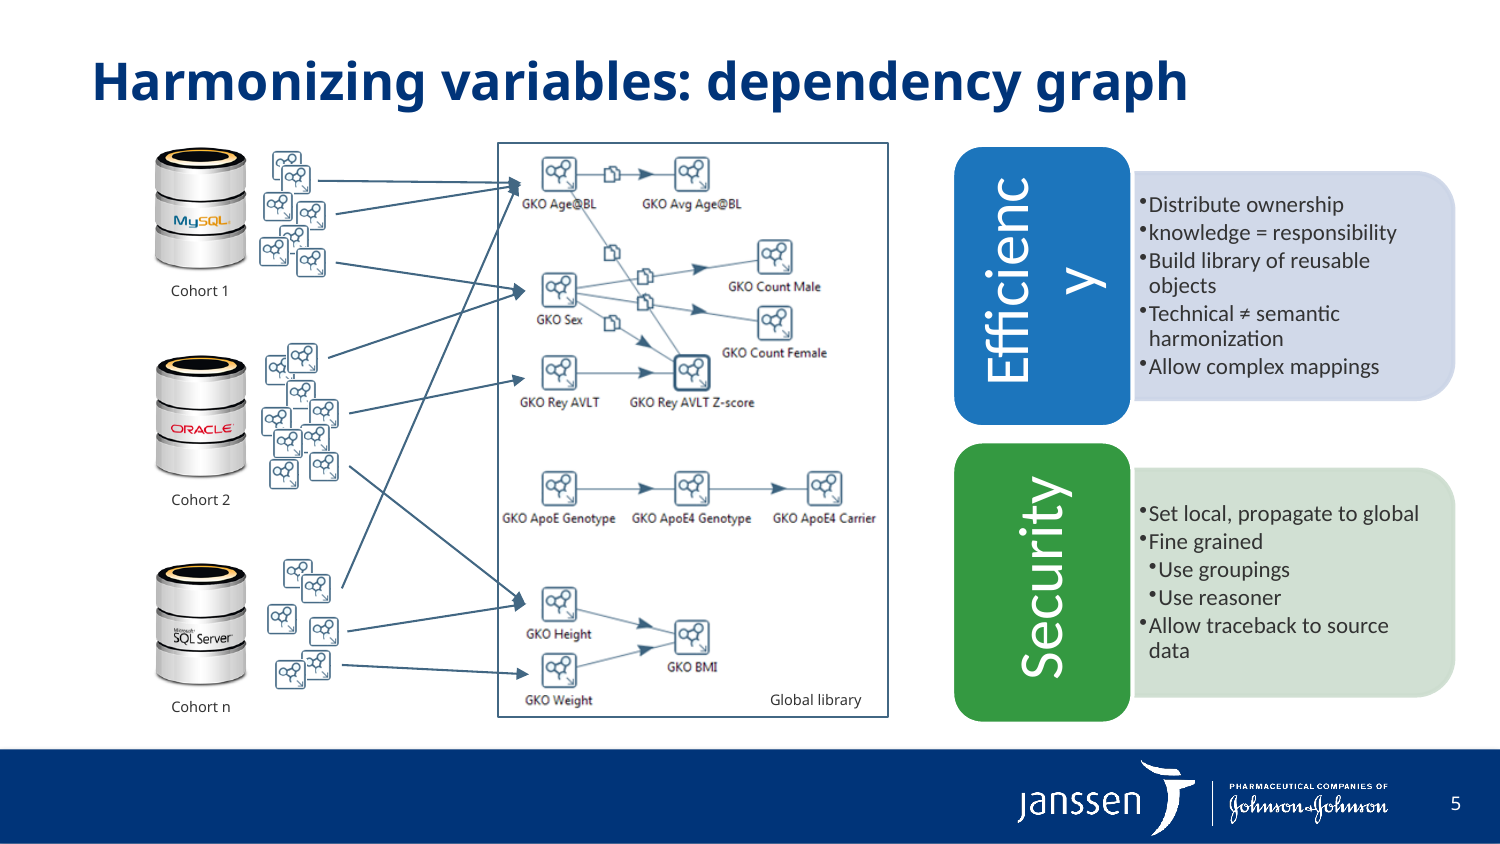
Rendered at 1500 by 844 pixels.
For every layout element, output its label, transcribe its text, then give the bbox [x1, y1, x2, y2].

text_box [150, 147, 530, 724]
picture [987, 729, 1418, 844]
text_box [951, 144, 1454, 724]
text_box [498, 143, 888, 717]
title Harmonizing variables: dependency graph [76, 18, 1429, 141]
slide_number 5 [1402, 781, 1477, 827]
